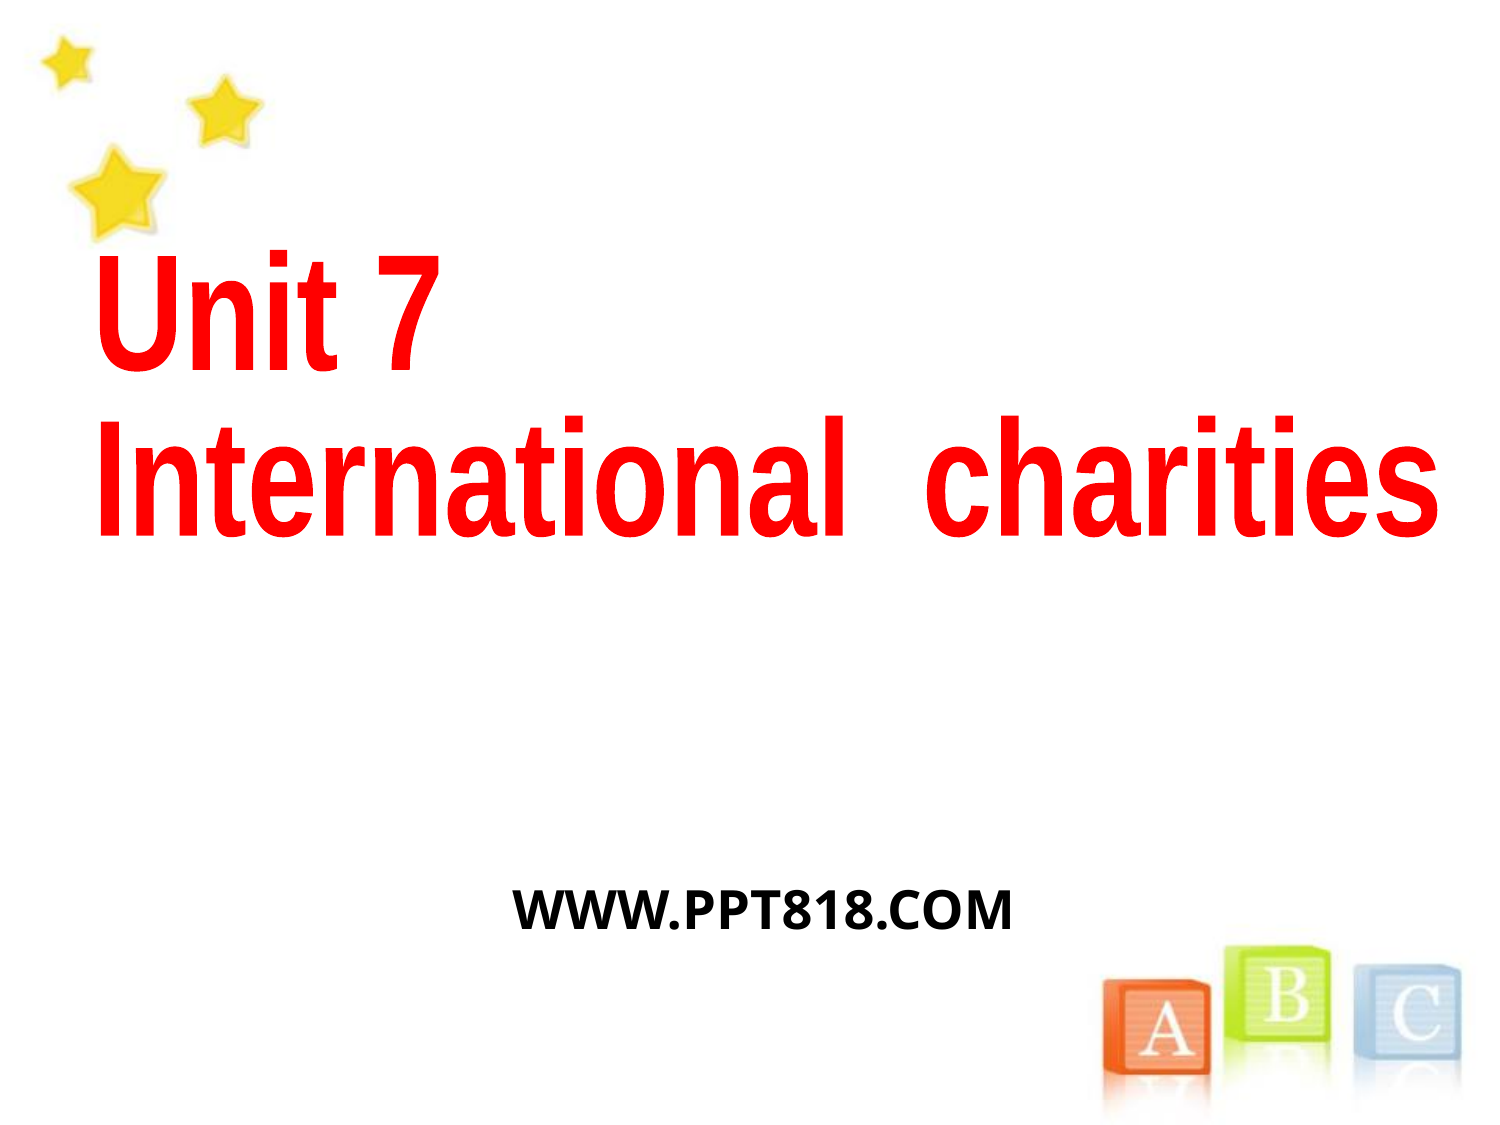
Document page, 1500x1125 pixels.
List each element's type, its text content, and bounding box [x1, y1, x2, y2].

text_box WWW.PPT818.COM [441, 861, 1087, 1019]
picture [0, 0, 1500, 1125]
